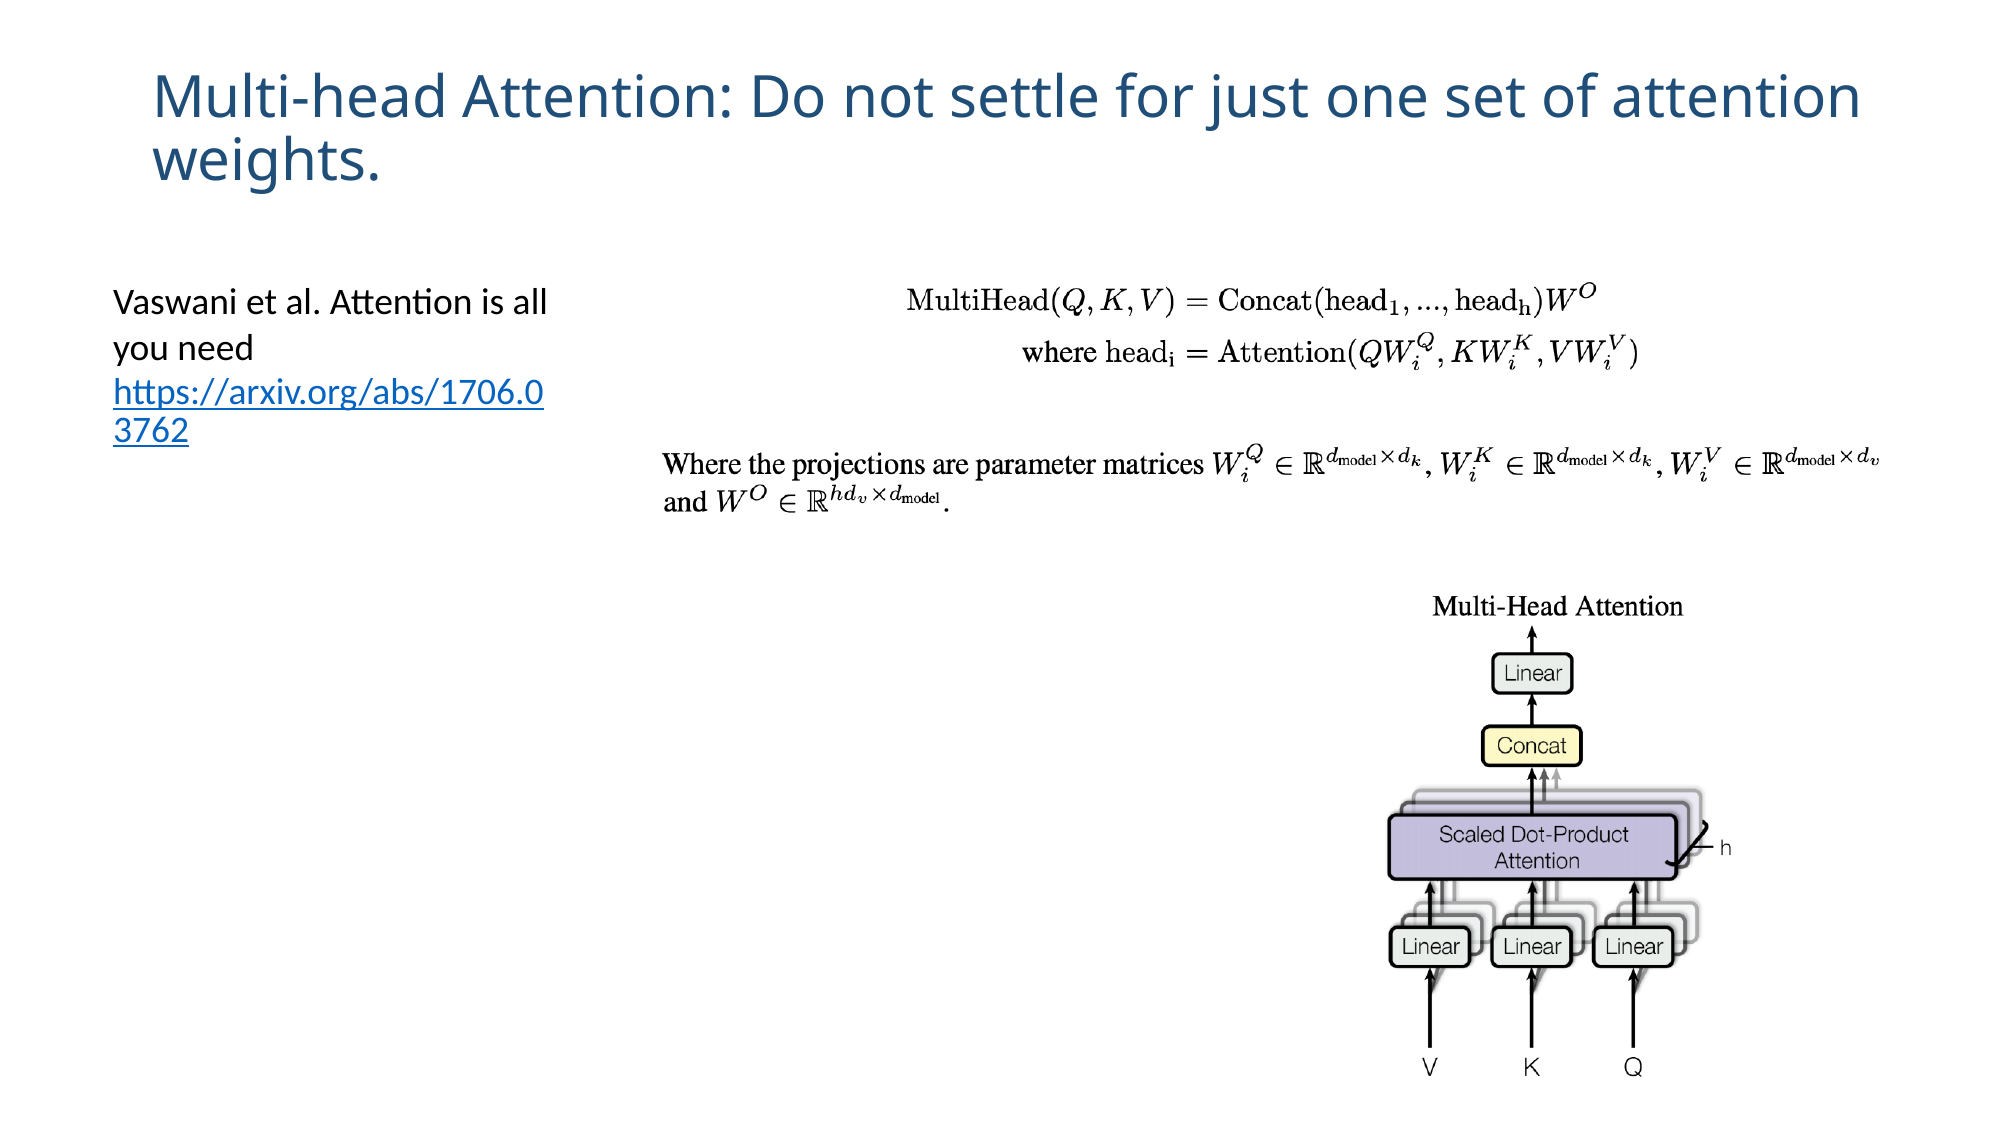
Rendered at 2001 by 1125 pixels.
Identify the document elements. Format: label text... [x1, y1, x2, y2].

text_box Multi-head Attention: Do not settle for just one set of attention weights. [137, 59, 1947, 196]
text_box Vaswani et al. Attention is all you need https://arxiv.org/abs/1706.03762 [98, 270, 564, 465]
picture [640, 251, 1902, 532]
picture [1348, 562, 1740, 1098]
